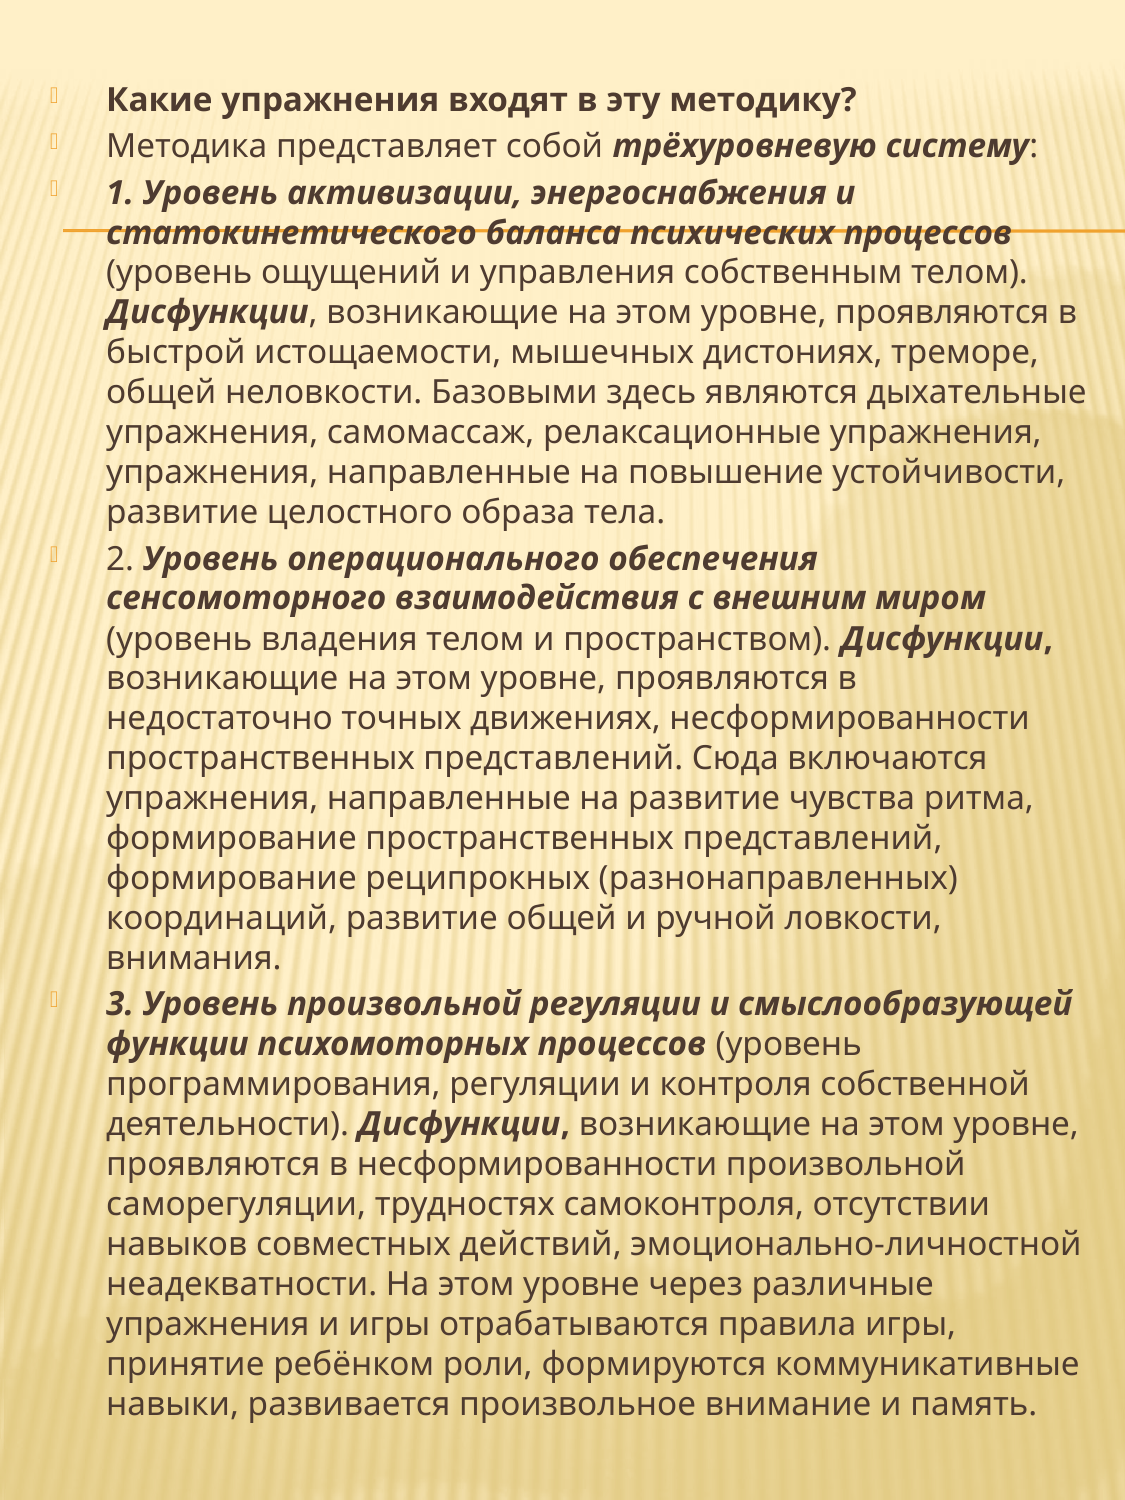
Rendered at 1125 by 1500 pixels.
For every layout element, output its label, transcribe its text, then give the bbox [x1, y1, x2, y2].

text_box Какие упражнения входят в эту методику? Методика представляет собой трёхуровневую систему: 1. Уровень активизации, энергоснабжения и статокинетического баланса психических процессов (уровень ощущений и управления собственным телом). Дисфункции, возникающие на этом уровне, проявляются в быстрой истощаемости, мышечных дистониях, треморе, общей неловкости. Базовыми здесь являются дыхательные упражнения, самомассаж, релаксационные упражнения, упражнения, направленные на повышение устойчивости, развитие целостного образа тела. 2. Уровень операционального обеспечения сенсомоторного взаимодействия с внешним миром (уровень владения телом и пространством). Дисфункции, возникающие на этом уровне, проявляются в недостаточно точных движениях, несформированности пространственных представлений. Сюда включаются упражнения, направленные на развитие чувства ритма, формирование пространственных представлений, формирование реципрокных (разнонаправленных) координаций, развитие общей и ручной ловкости, внимания. 3. Уровень произвольной регуляции и смыслообразующей функции психомоторных процессов (уровень программирования, регуляции и контроля собственной деятельности). Дисфункции, возникающие на этом уровне, проявляются в несформированности произвольной саморегуляции, трудностях самоконтроля, отсутствии навыков совместных действий, эмоционально-личностной неадекватности. На этом уровне через различные упражнения и игры отрабатываются правила игры, принятие ребёнком роли, формируются коммуникативные навыки, развивается произвольное внимание и память. [35, 70, 1104, 1412]
picture [0, 0, 1125, 1500]
